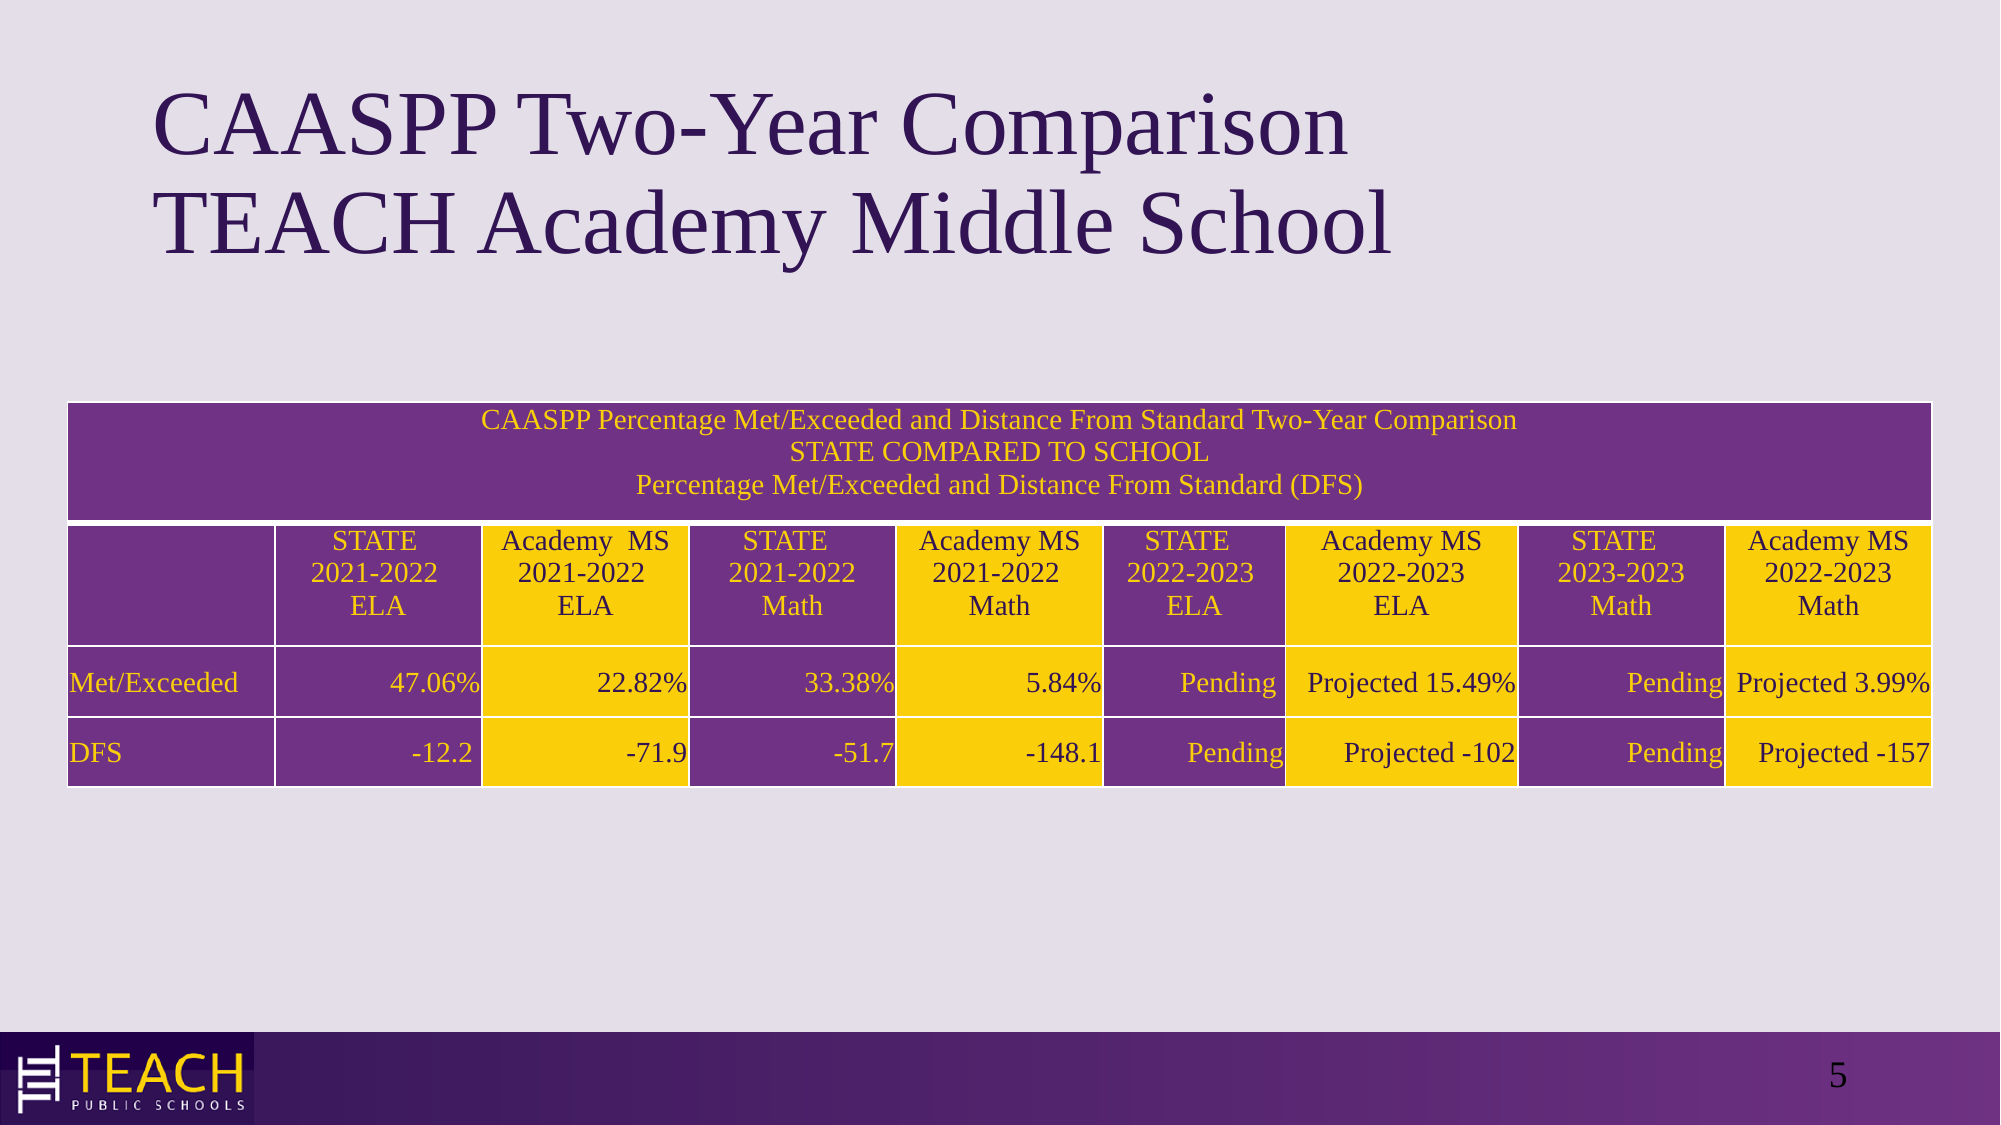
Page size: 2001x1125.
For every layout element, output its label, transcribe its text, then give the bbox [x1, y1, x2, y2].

table_cell Met/Exceeded [68, 647, 274, 716]
table_cell Pending [1104, 647, 1285, 716]
table_cell Projected 15.49% [1286, 647, 1517, 716]
table_header CAASPP Percentage Met/Exceeded and Distance From Standard Two-Year Comparison STATE COMPARED TO SCHOOL Percentage Met/Exceeded and Distance From Standard (DFS) [68, 403, 1931, 520]
table_cell 47.06% [276, 647, 481, 716]
title CAASPP Two-Year Comparison TEACH Academy Middle School [137, 44, 1863, 304]
table_cell Academy MS 2021-2022 ELA [483, 526, 688, 645]
picture [0, 1032, 254, 1125]
table_cell STATE 2021-2022 Math [690, 526, 895, 645]
table_cell -12.2 [276, 718, 481, 786]
table_cell Projected 3.99% [1726, 647, 1931, 716]
table_cell -71.9 [483, 718, 688, 786]
table_cell 33.38% [690, 647, 895, 716]
table_cell 5.84% [897, 647, 1102, 716]
table_cell STATE 2022-2023 ELA [1104, 526, 1285, 645]
table_cell -148.1 [897, 718, 1102, 786]
table_cell STATE 2021-2022 ELA [276, 526, 481, 645]
slide_number 5 [1412, 1042, 1863, 1103]
table_cell Projected -157 [1726, 718, 1931, 786]
table_cell Pending [1519, 718, 1724, 786]
table_cell Academy MS 2022-2023 ELA [1286, 526, 1517, 645]
table_cell 22.82% [483, 647, 688, 716]
table_cell Pending [1519, 647, 1724, 716]
table_cell DFS [68, 718, 274, 786]
table_cell -51.7 [690, 718, 895, 786]
table_cell Pending [1104, 718, 1285, 786]
table_cell [68, 526, 274, 645]
table_cell Academy MS 2021-2022 Math [897, 526, 1102, 645]
table_cell Academy MS 2022-2023 Math [1726, 526, 1931, 645]
table_cell Projected -102 [1286, 718, 1517, 786]
table_cell STATE 2023-2023 Math [1519, 526, 1724, 645]
